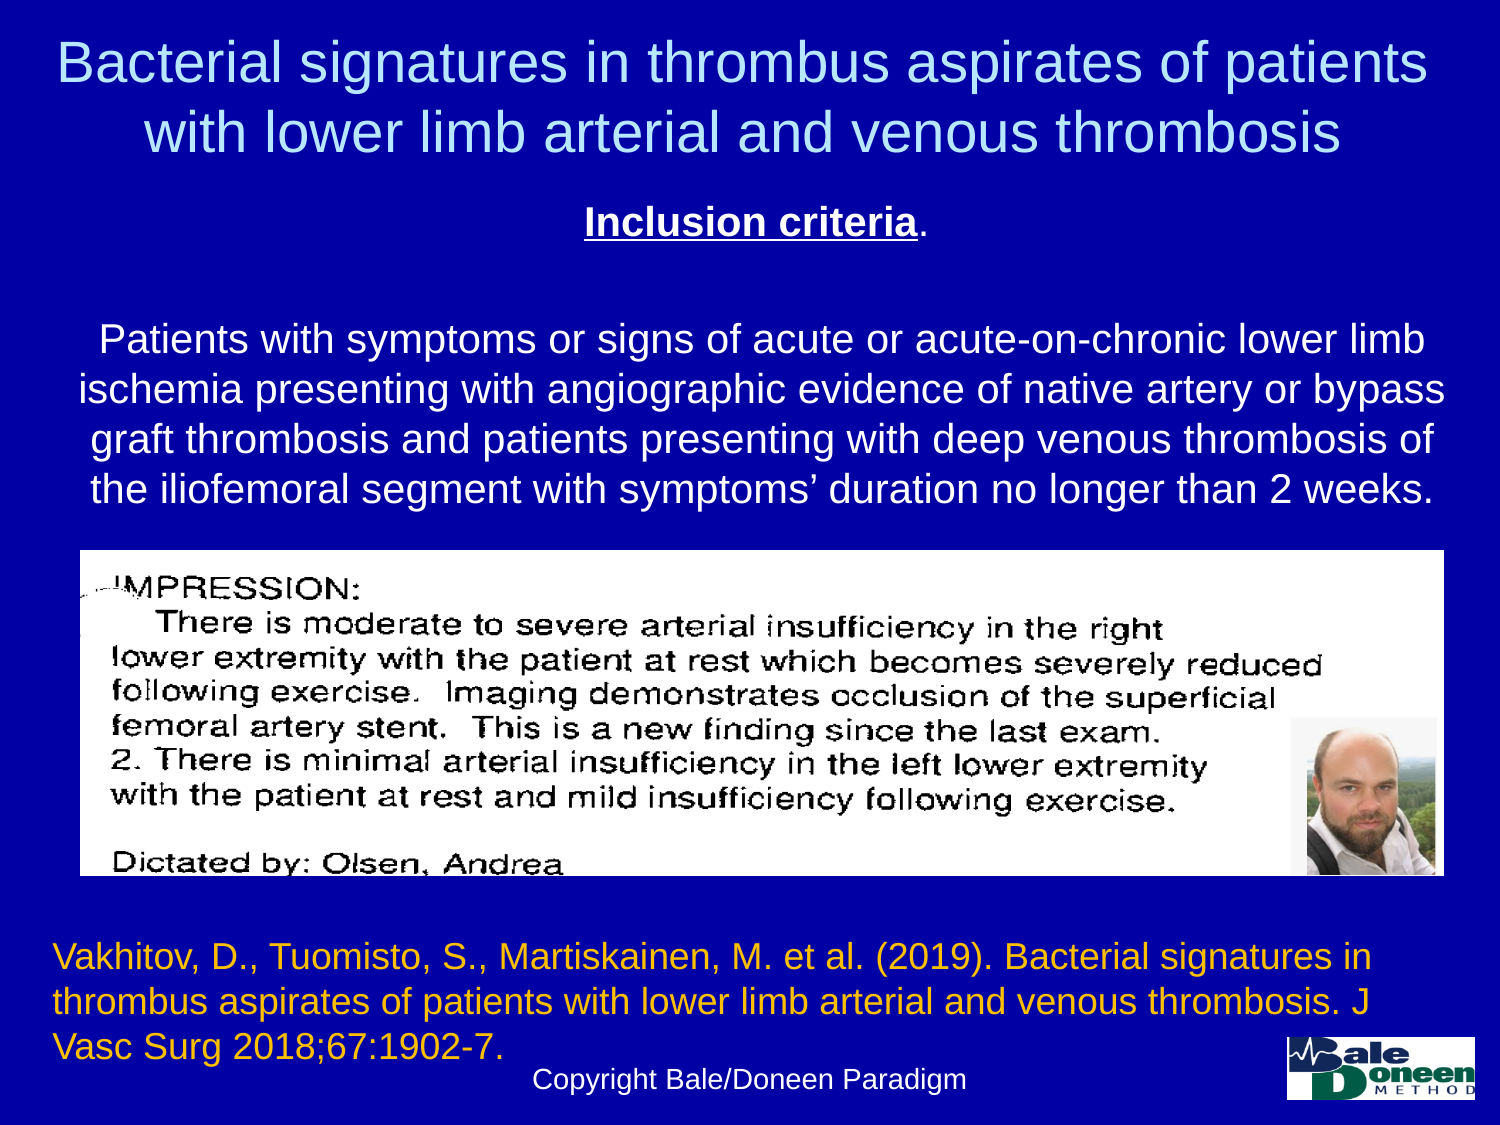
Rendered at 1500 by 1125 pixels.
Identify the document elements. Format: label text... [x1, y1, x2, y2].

title Bacterial signatures in thrombus aspirates of patients with lower limb arterial and venous thrombosis [12, 37, 1476, 151]
picture [1287, 1037, 1475, 1100]
text_box Vakhitov, D., Tuomisto, S., Martiskainen, M. et al. (2019). Bacterial signatures in thrombus aspirates of patients with lower limb arterial and venous thrombosis. J Vasc Surg 2018;67:1902-7. [37, 924, 1425, 1075]
picture [80, 550, 1445, 876]
list Inclusion criteria. Patients with symptoms or signs of acute or acute-on-chronic lower limb ischemia presenting with angiographic evidence of native artery or bypass graft thrombosis and patients presenting with deep venous thrombosis of the iliofemoral segment with symptoms’ duration no longer than 2 weeks. [61, 187, 1464, 855]
footer Copyright Bale/Doneen Paradigm [512, 1075, 988, 1103]
